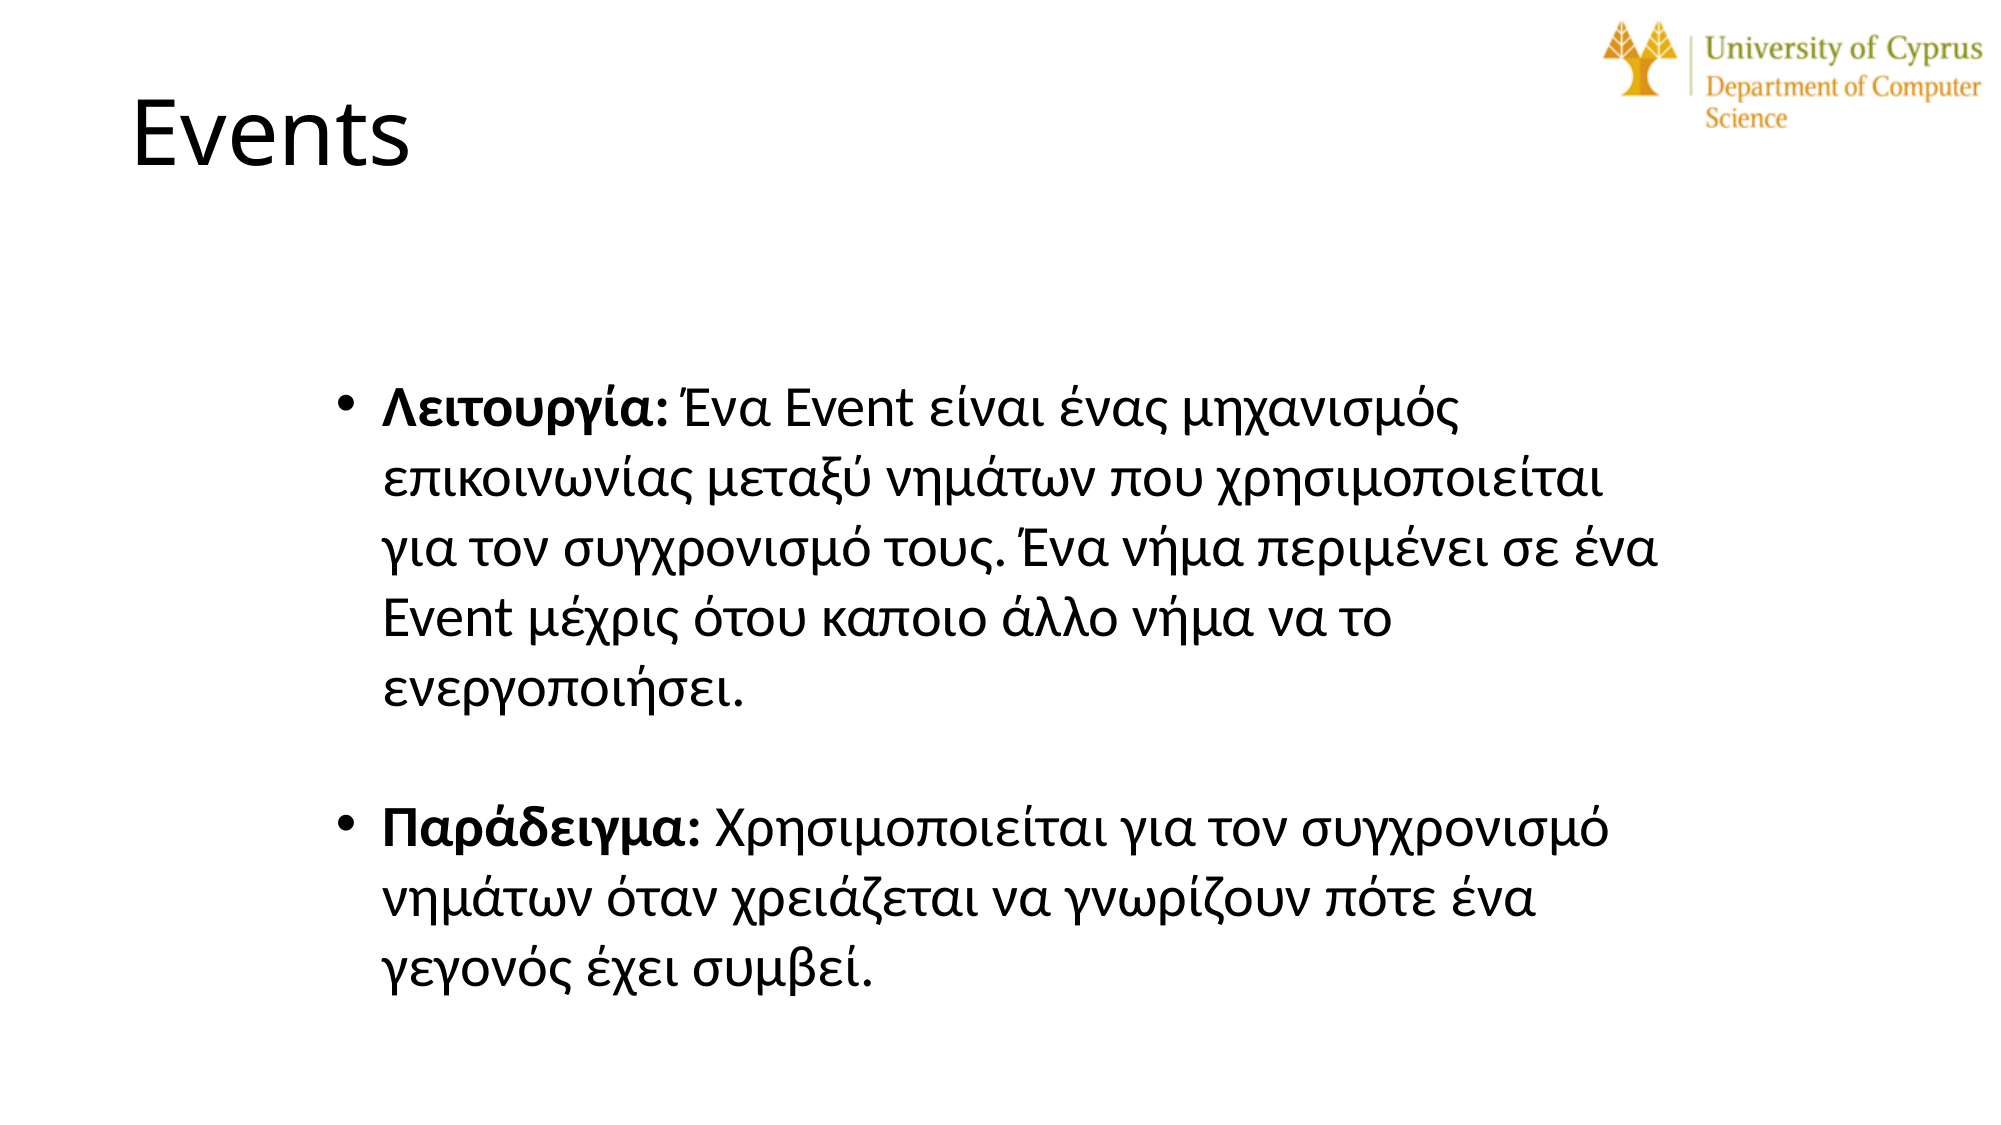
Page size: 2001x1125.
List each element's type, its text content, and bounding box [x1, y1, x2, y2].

text_box Λειτουργία: Ένα Event είναι ένας μηχανισμός επικοινωνίας μεταξύ νημάτων που χρησιμοποιείται για τον συγχρονισμό τους. Ένα νήμα περιμένει σε ένα Event μέχρις ότου καποιο άλλο νήμα να το ενεργοποιήσει. Παράδειγμα: Χρησιμοποιείται για τον συγχρονισμό νημάτων όταν χρειάζεται να γνωρίζουν πότε ένα γεγονός έχει συμβεί. [320, 360, 1679, 1076]
picture [1596, 9, 2000, 136]
title Events [114, 40, 1274, 231]
